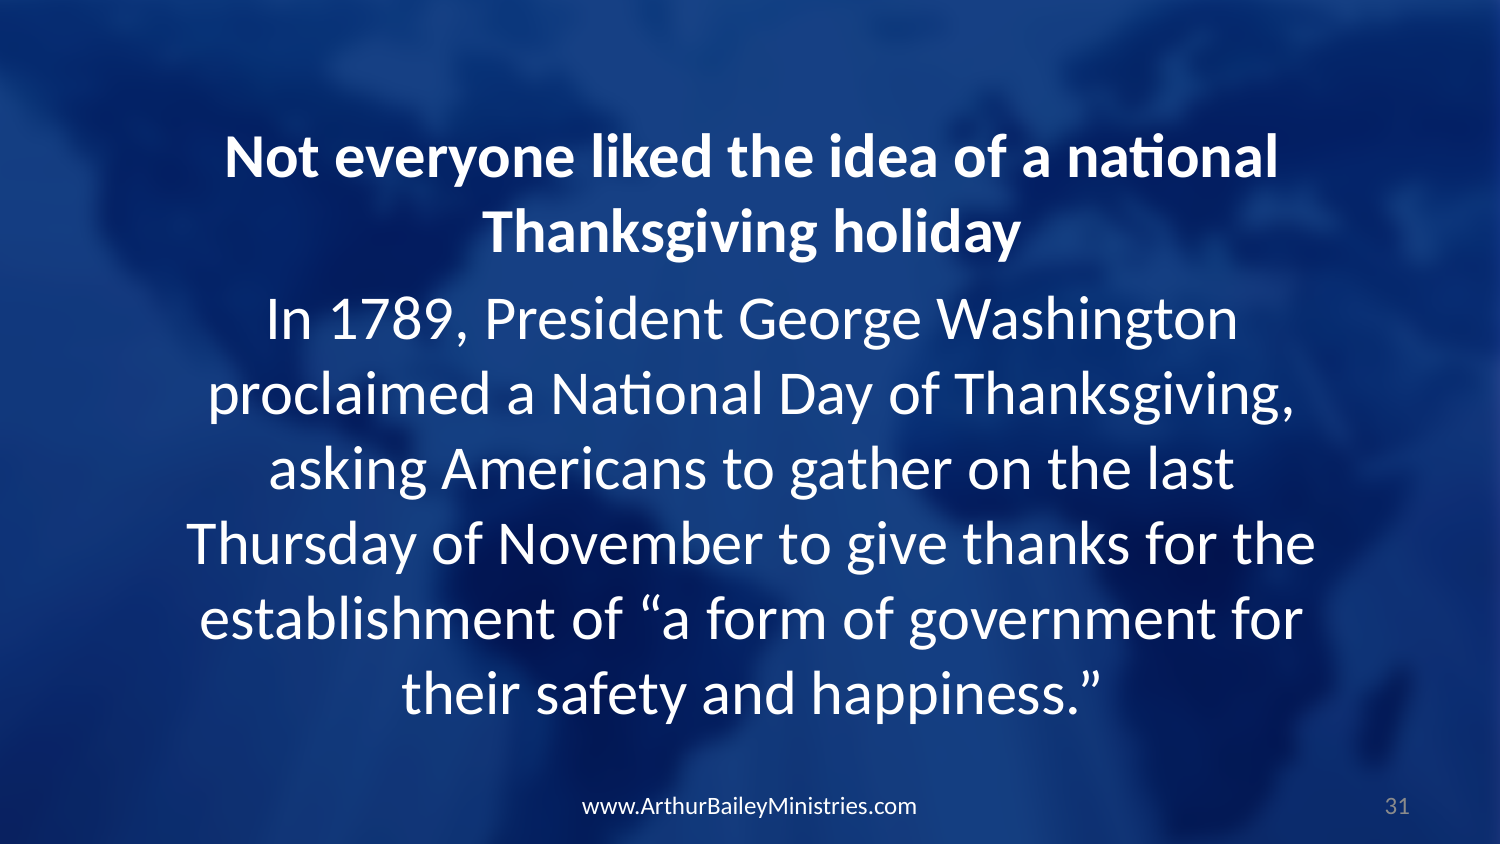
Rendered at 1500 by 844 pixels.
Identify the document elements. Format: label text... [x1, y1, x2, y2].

slide_number 31 [1074, 782, 1425, 827]
list Not everyone liked the idea of a national Thanksgiving holiday In 1789, President George Washington proclaimed a National Day of Thanksgiving, asking Americans to gather on the last Thursday of November to give thanks for the establishment of “a form of government for their safety and happiness.” [151, 107, 1355, 741]
picture [0, 0, 1500, 844]
footer www.ArthurBaileyMinistries.com [512, 782, 988, 827]
